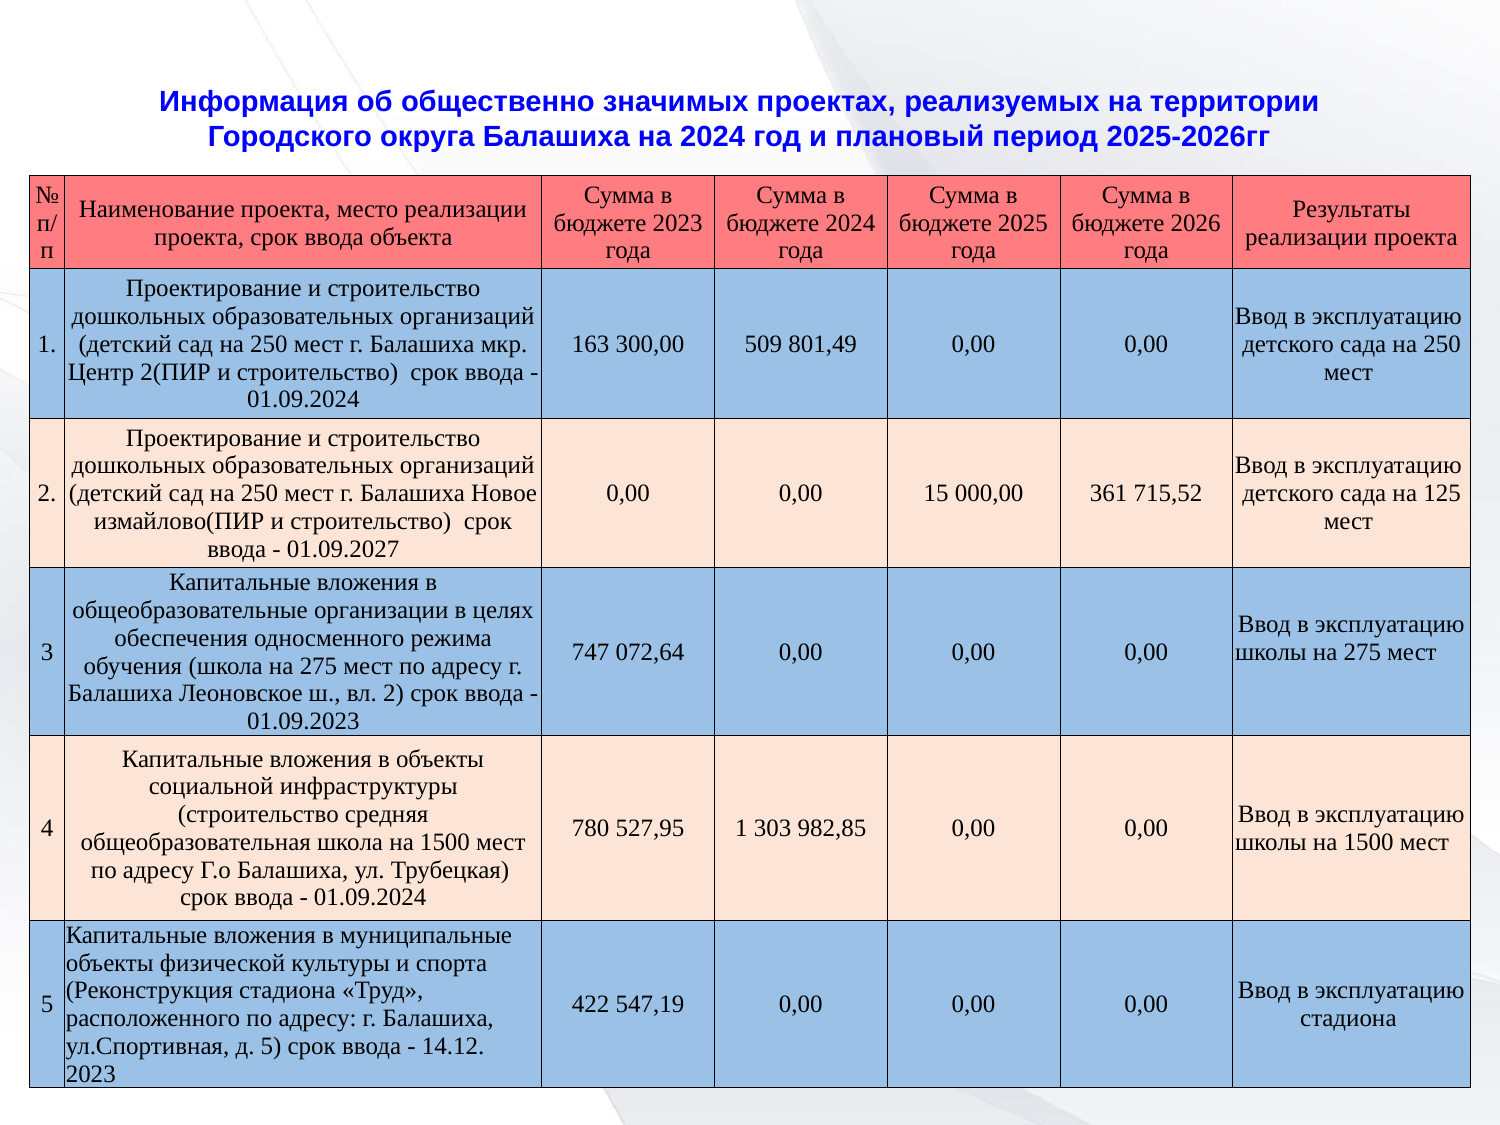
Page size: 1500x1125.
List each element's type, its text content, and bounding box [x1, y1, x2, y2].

title Информация об общественно значимых проектах, реализуемых на территории Городского округа Балашиха на 2024 год и плановый период 2025-2026гг [64, 58, 1415, 175]
table_header Результаты реализации проекта [1233, 176, 1470, 268]
table_cell 0,00 [888, 736, 1060, 920]
table_header Наименование проекта, место реализации проекта, срок ввода объекта [65, 176, 541, 268]
table_header Сумма в бюджете 2025 года [888, 176, 1060, 268]
table_cell 5 [30, 921, 64, 1087]
table_cell 4 [30, 736, 64, 920]
picture [0, 0, 1500, 1125]
table_cell 0,00 [1061, 568, 1232, 735]
table_cell 0,00 [715, 568, 887, 735]
table_cell Капитальные вложения в объекты социальной инфраструктуры (строительство средняя общеобразовательная школа на 1500 мест по адресу Г.о Балашиха, ул. Трубецкая) срок ввода - 01.09.2024 [65, 736, 541, 920]
table_header Сумма в бюджете 2023 года [542, 176, 714, 268]
table_cell Проектирование и строительство дошкольных образовательных организаций (детский сад на 250 мест г. Балашиха Новое измайлово(ПИР и строительство) срок ввода - 01.09.2027 [65, 419, 541, 567]
table_cell 0,00 [1061, 736, 1232, 920]
table_cell 3 [30, 568, 64, 735]
table_cell 509 801,49 [715, 269, 887, 418]
table_cell Ввод в эксплуатацию детского сада на 125 мест [1233, 419, 1470, 567]
table_cell 0,00 [715, 921, 887, 1087]
table_cell 0,00 [542, 419, 714, 567]
table_cell 0,00 [1061, 921, 1232, 1087]
table_cell 0,00 [888, 269, 1060, 418]
table_cell 0,00 [888, 568, 1060, 735]
table_cell 0,00 [888, 921, 1060, 1087]
table_cell 1 303 982,85 [715, 736, 887, 920]
table_cell 1. [30, 269, 64, 418]
table_cell 747 072,64 [542, 568, 714, 735]
table_header Сумма в бюджете 2026 года [1061, 176, 1232, 268]
table_cell Проектирование и строительство дошкольных образовательных организаций (детский сад на 250 мест г. Балашиха мкр. Центр 2(ПИР и строительство) срок ввода -01.09.2024 [65, 269, 541, 418]
table_cell Ввод в эксплуатацию школы на 275 мест [1233, 568, 1470, 735]
table_cell Ввод в эксплуатацию школы на 1500 мест [1233, 736, 1470, 920]
table_cell 422 547,19 [542, 921, 714, 1087]
table_cell 0,00 [1061, 269, 1232, 418]
table_cell 15 000,00 [888, 419, 1060, 567]
table_cell 0,00 [715, 419, 887, 567]
table_header № п/п [30, 176, 64, 268]
table_cell 361 715,52 [1061, 419, 1232, 567]
table_cell Капитальные вложения в общеобразовательные организации в целях обеспечения односменного режима обучения (школа на 275 мест по адресу г. Балашиха Леоновское ш., вл. 2) срок ввода - 01.09.2023 [65, 568, 541, 735]
table_cell Капитальные вложения в муниципальные объекты физической культуры и спорта (Реконструкция стадиона «Труд», расположенного по адресу: г. Балашиха, ул.Спортивная, д. 5) срок ввода - 14.12. 2023 [65, 921, 541, 1087]
table_cell 163 300,00 [542, 269, 714, 418]
table_cell Ввод в эксплуатацию детского сада на 250 мест [1233, 269, 1470, 418]
table_header Сумма в бюджете 2024 года [715, 176, 887, 268]
table_cell Ввод в эксплуатацию стадиона [1233, 921, 1470, 1087]
table_cell 780 527,95 [542, 736, 714, 920]
table_cell 2. [30, 419, 64, 567]
